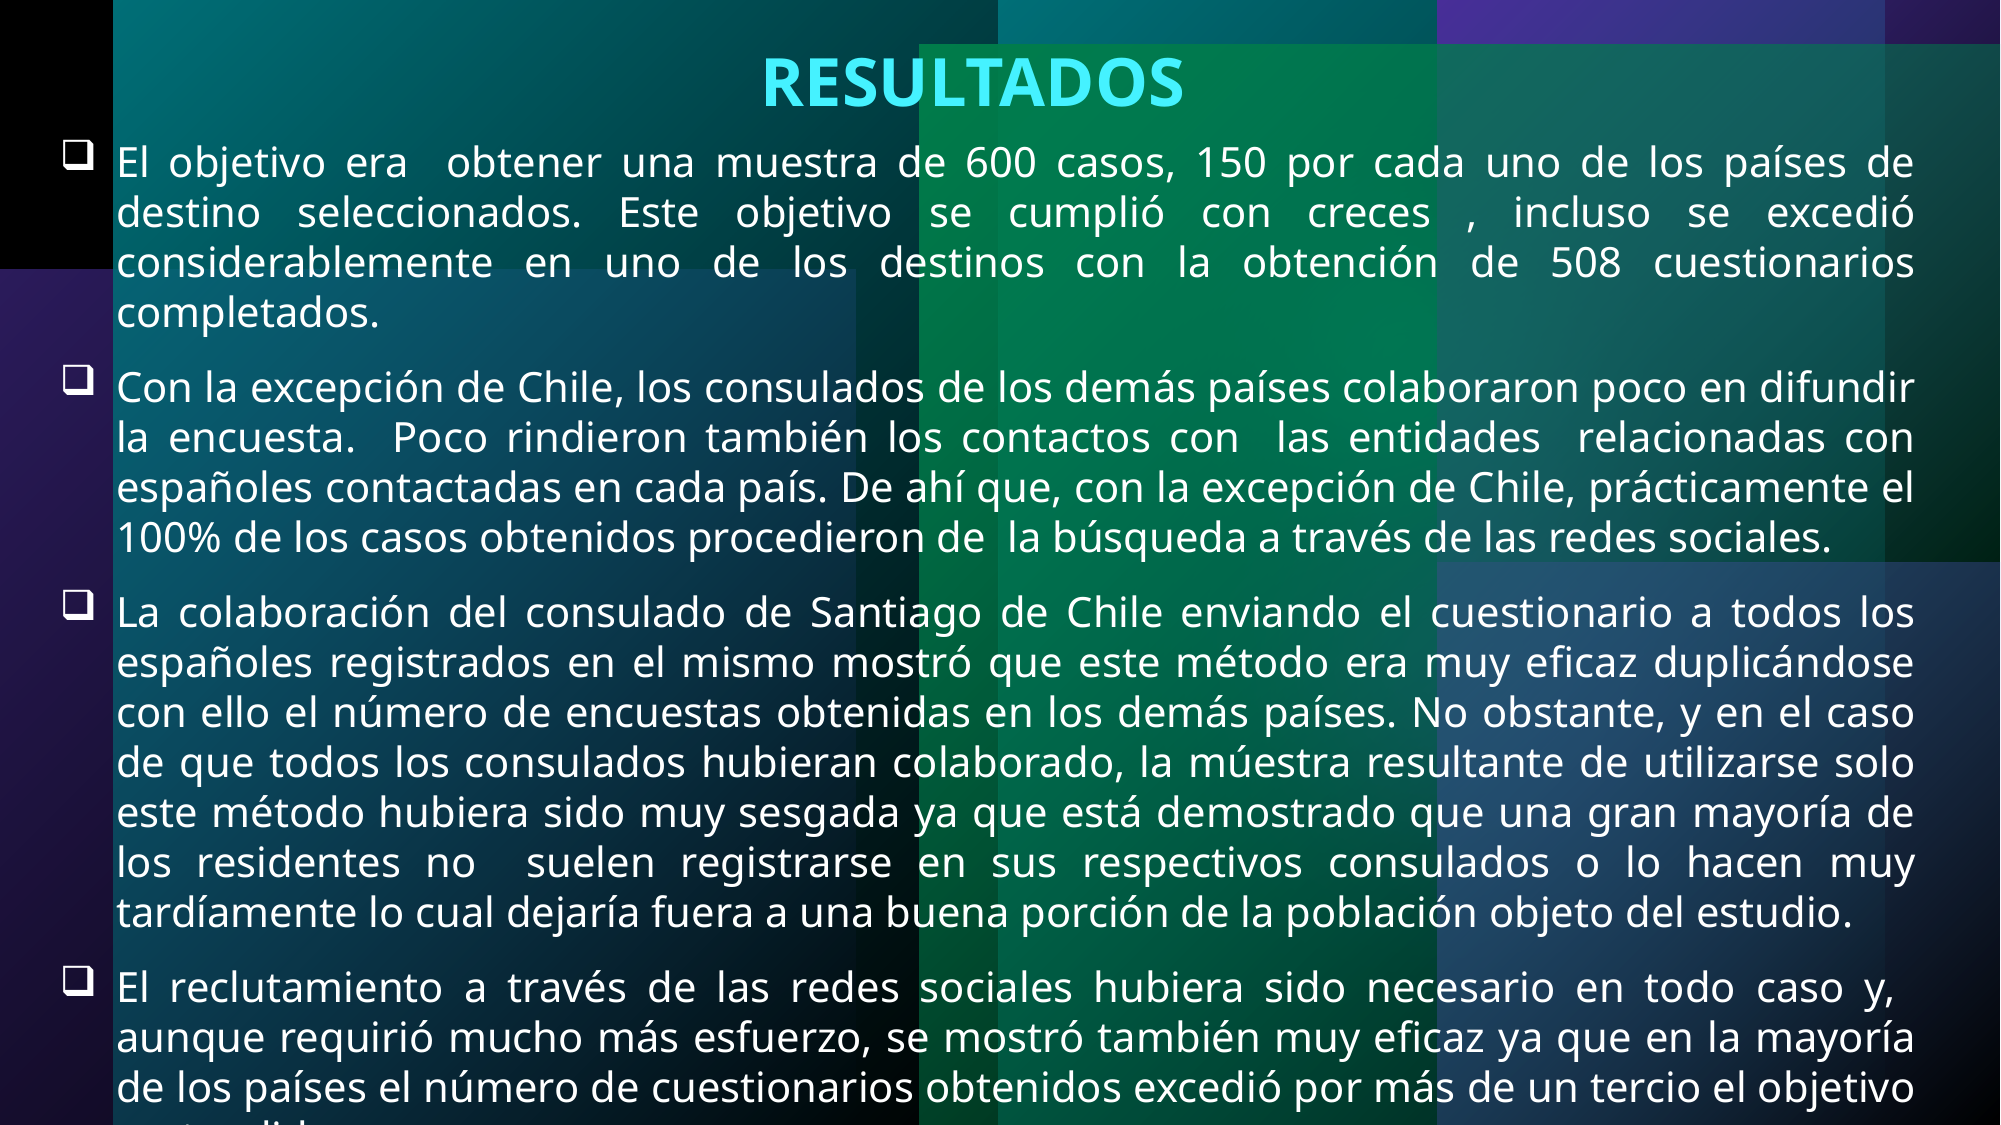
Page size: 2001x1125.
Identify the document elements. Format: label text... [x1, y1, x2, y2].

text_box El objetivo era obtener una muestra de 600 casos, 150 por cada uno de los países de destino seleccionados. Este objetivo se cumplió con creces , incluso se excedió considerablemente en uno de los destinos con la obtención de 508 cuestionarios completados. Con la excepción de Chile, los consulados de los demás países colaboraron poco en difundir la encuesta. Poco rindieron también los contactos con las entidades relacionadas con españoles contactadas en cada país. De ahí que, con la excepción de Chile, prácticamente el 100% de los casos obtenidos procedieron de la búsqueda a través de las redes sociales. La colaboración del consulado de Santiago de Chile enviando el cuestionario a todos los españoles registrados en el mismo mostró que este método era muy eficaz duplicándose con ello el número de encuestas obtenidas en los demás países. No obstante, y en el caso de que todos los consulados hubieran colaborado, la múestra resultante de utilizarse solo este método hubiera sido muy sesgada ya que está demostrado que una gran mayoría de los residentes no suelen registrarse en sus respectivos consulados o lo hacen muy tardíamente lo cual dejaría fuera a una buena porción de la población objeto del estudio. El reclutamiento a través de las redes sociales hubiera sido necesario en todo caso y, aunque requirió mucho más esfuerzo, se mostró también muy eficaz ya que en la mayoría de los países el número de cuestionarios obtenidos excedió por más de un tercio el objetivo pretendido. [45, 128, 1932, 1125]
text_box RESULTADOS [106, 32, 1840, 127]
